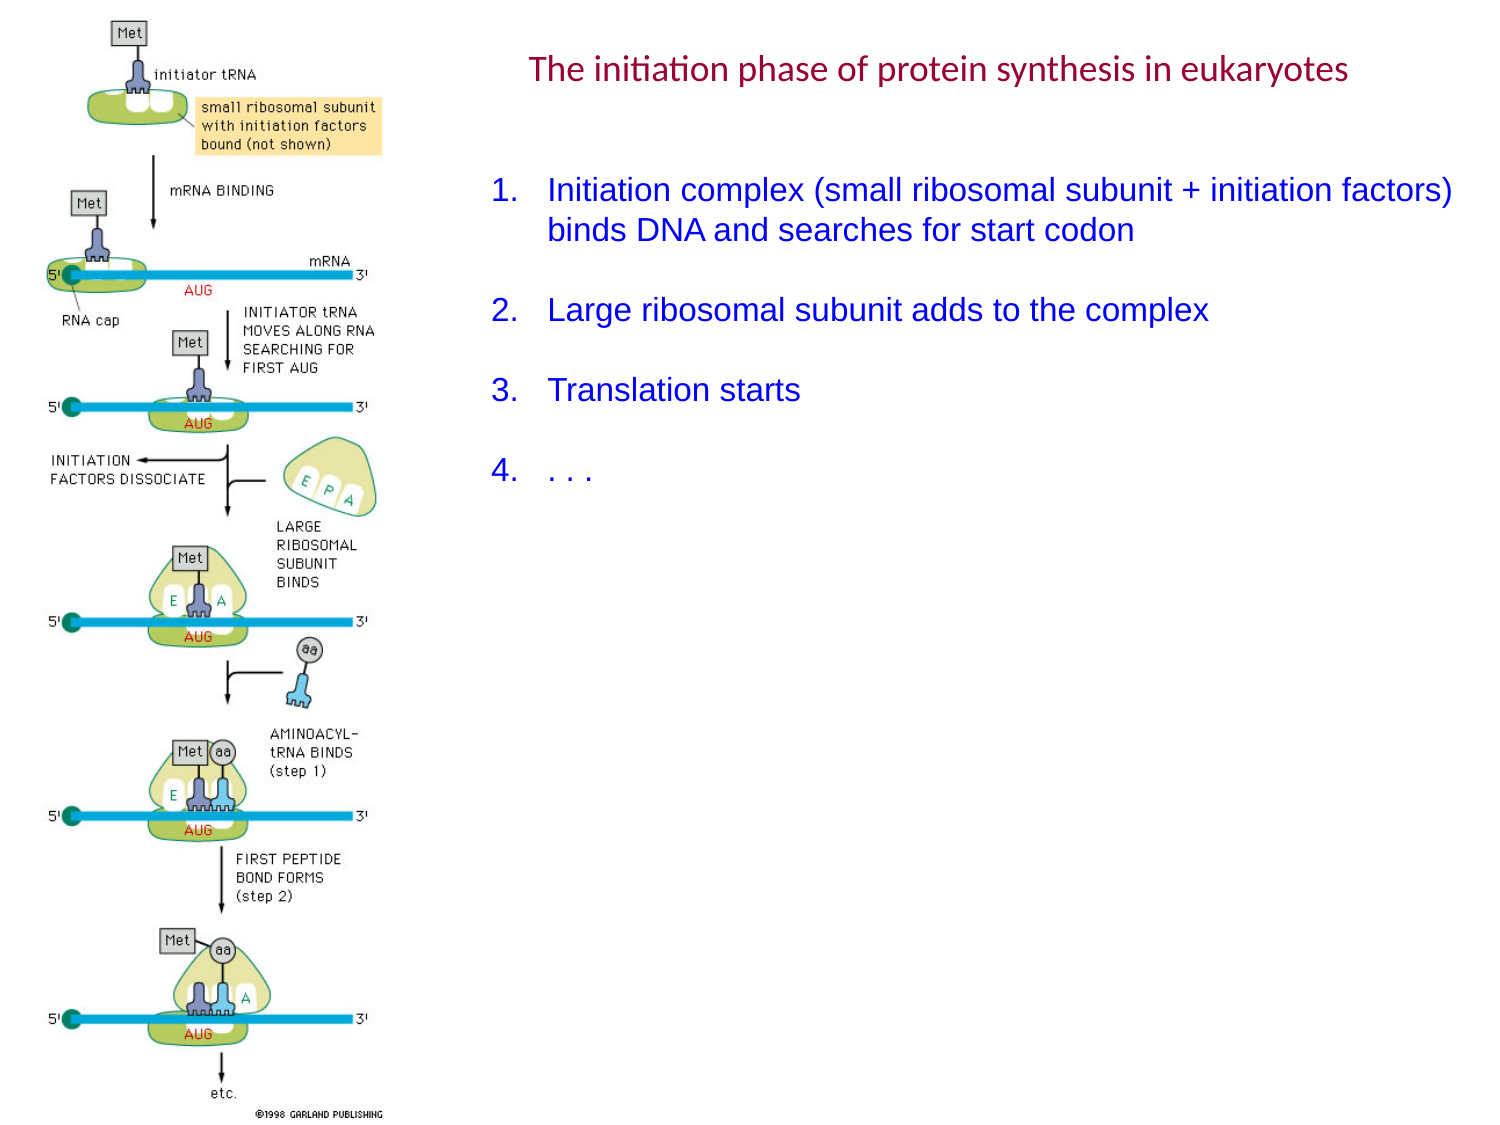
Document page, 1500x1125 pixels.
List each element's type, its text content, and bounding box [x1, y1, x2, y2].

picture [40, 15, 388, 1118]
text_box Initiation complex (small ribosomal subunit + initiation factors) binds DNA and searches for start codon Large ribosomal subunit adds to the complex Translation starts . . . [476, 160, 1470, 495]
text_box The initiation phase of protein synthesis in eukaryotes [513, 36, 1374, 97]
